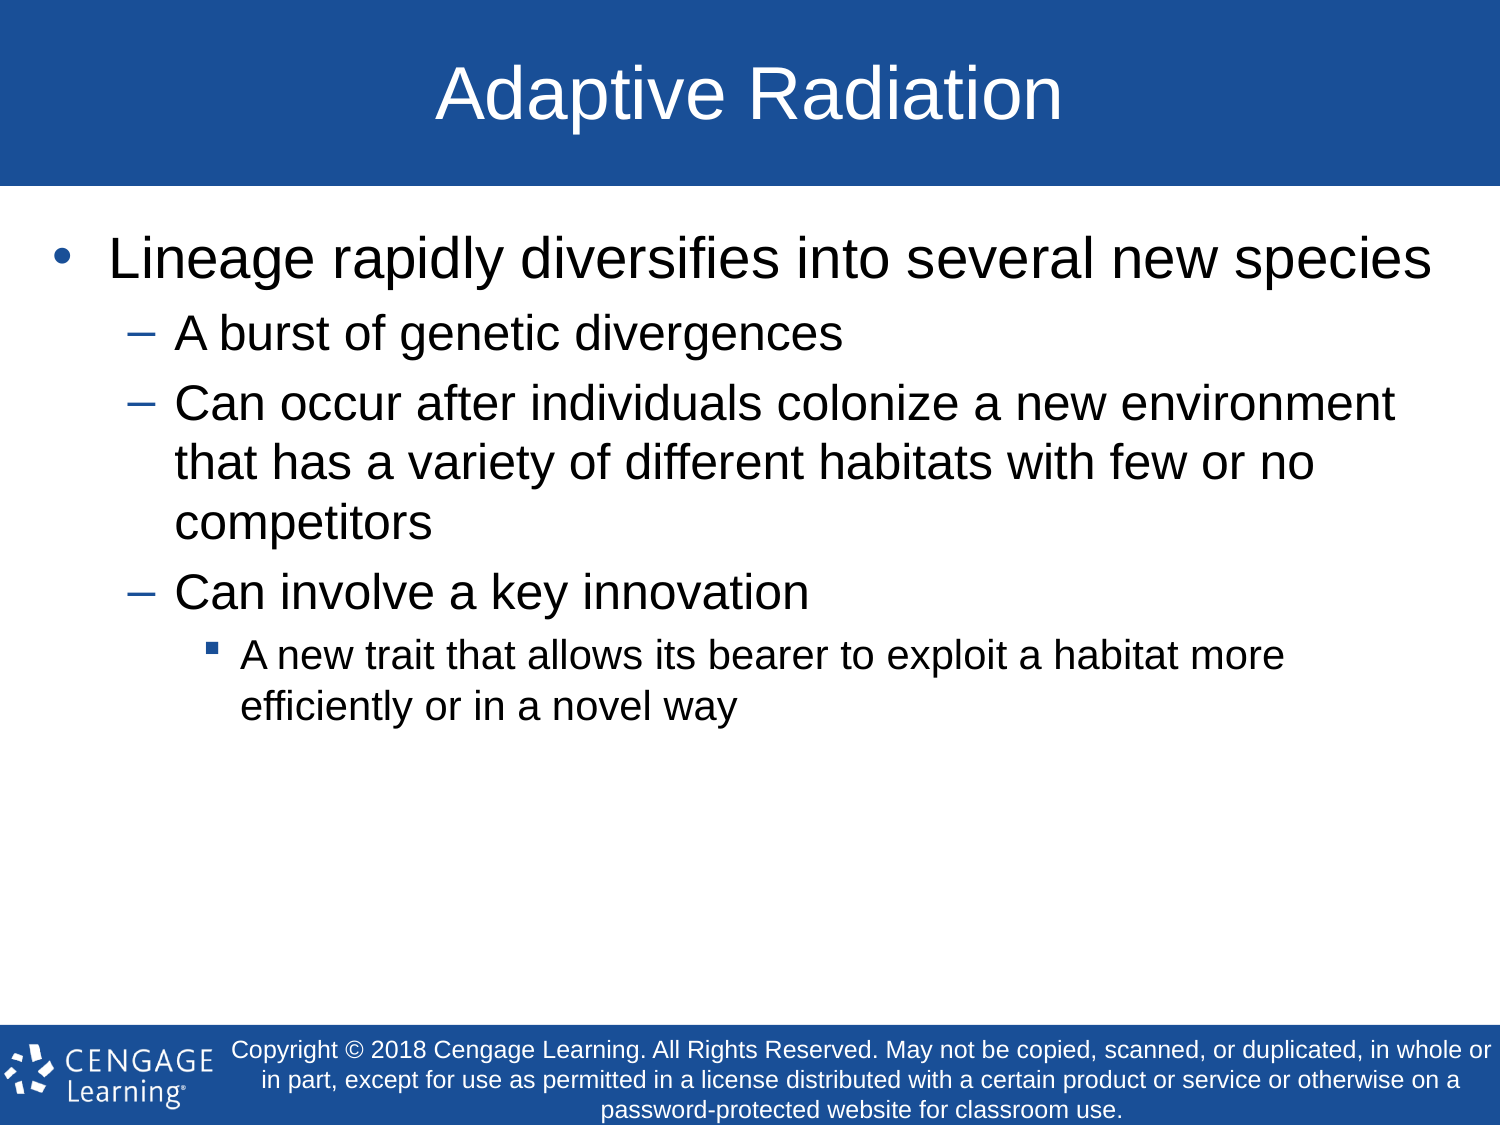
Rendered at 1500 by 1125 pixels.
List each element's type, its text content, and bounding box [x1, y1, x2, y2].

picture [0, 1040, 216, 1113]
list Lineage rapidly diversifies into several new species A burst of genetic divergences Can occur after individuals colonize a new environment that has a variety of different habitats with few or no competitors Can involve a key innovation A new trait that allows its bearer to exploit a habitat more efficiently or in a novel way [37, 212, 1475, 1005]
title Adaptive Radiation [7, 4, 1493, 175]
